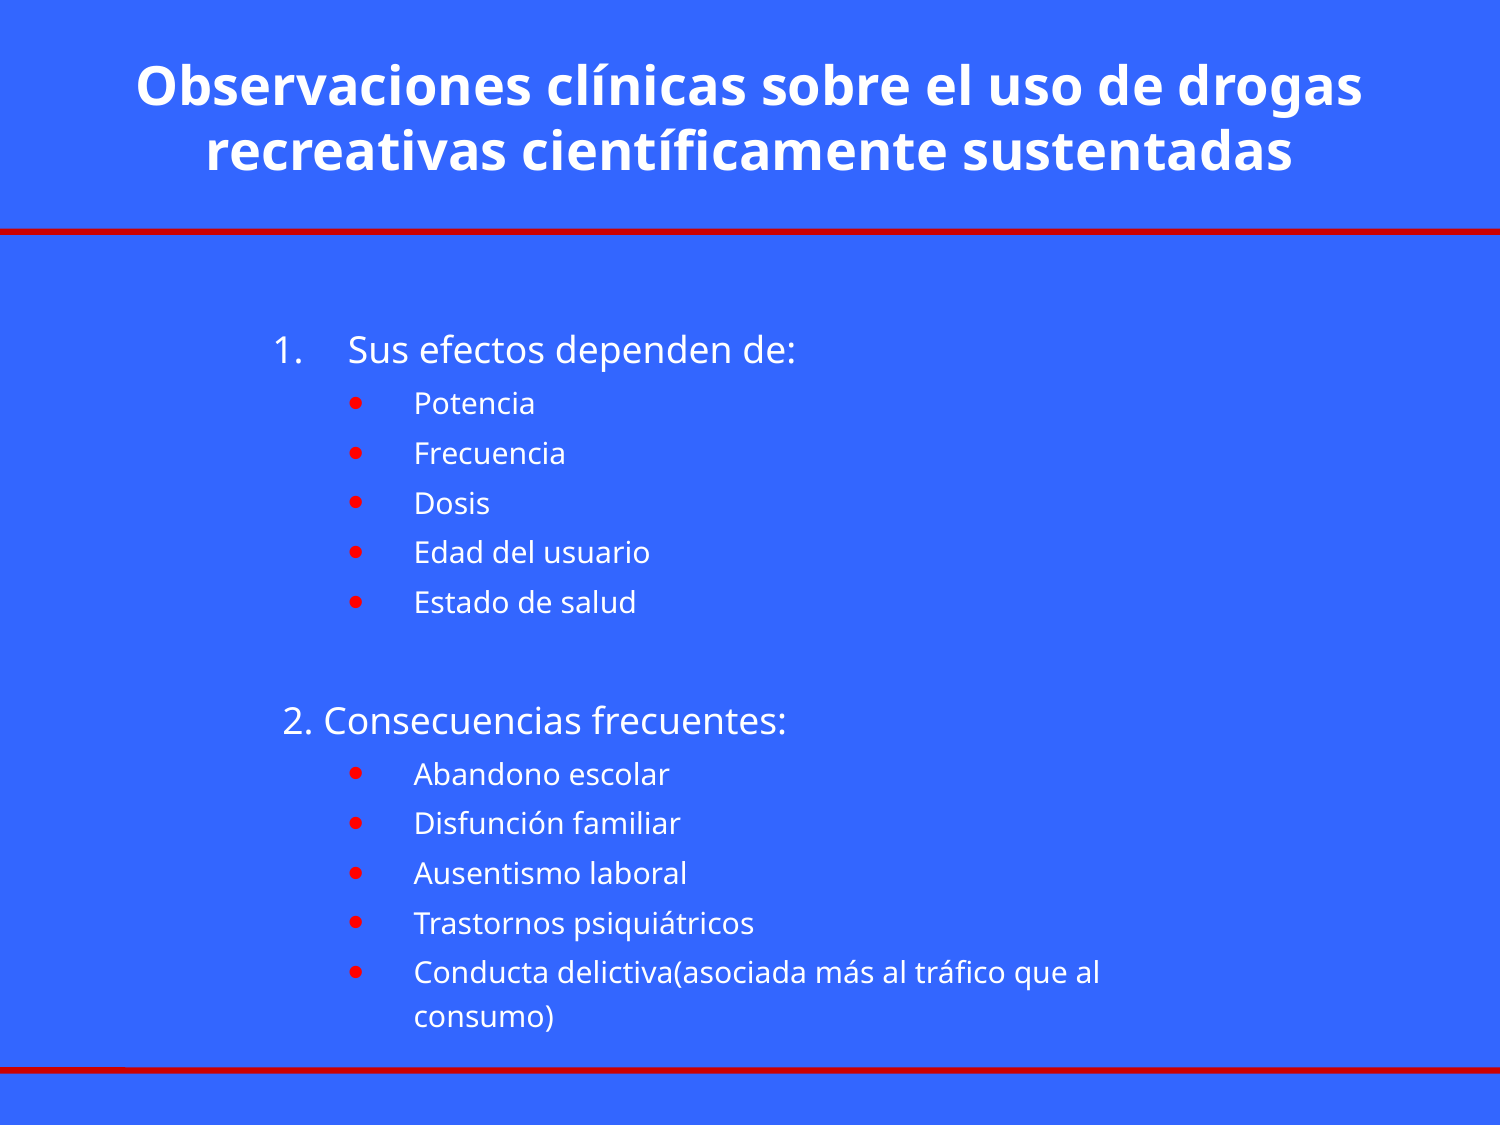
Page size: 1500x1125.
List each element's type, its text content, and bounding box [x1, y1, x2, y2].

title Observaciones clínicas sobre el uso de drogas recreativas científicamente sustentadas [0, 0, 1500, 231]
list Sus efectos dependen de: Potencia Frecuencia Dosis Edad del usuario Estado de salud 2. Consecuencias frecuentes: Abandono escolar Disfunción familiar Ausentismo laboral Trastornos psiquiátricos Conducta delictiva(asociada más al tráfico que al consumo) [253, 309, 1225, 1047]
